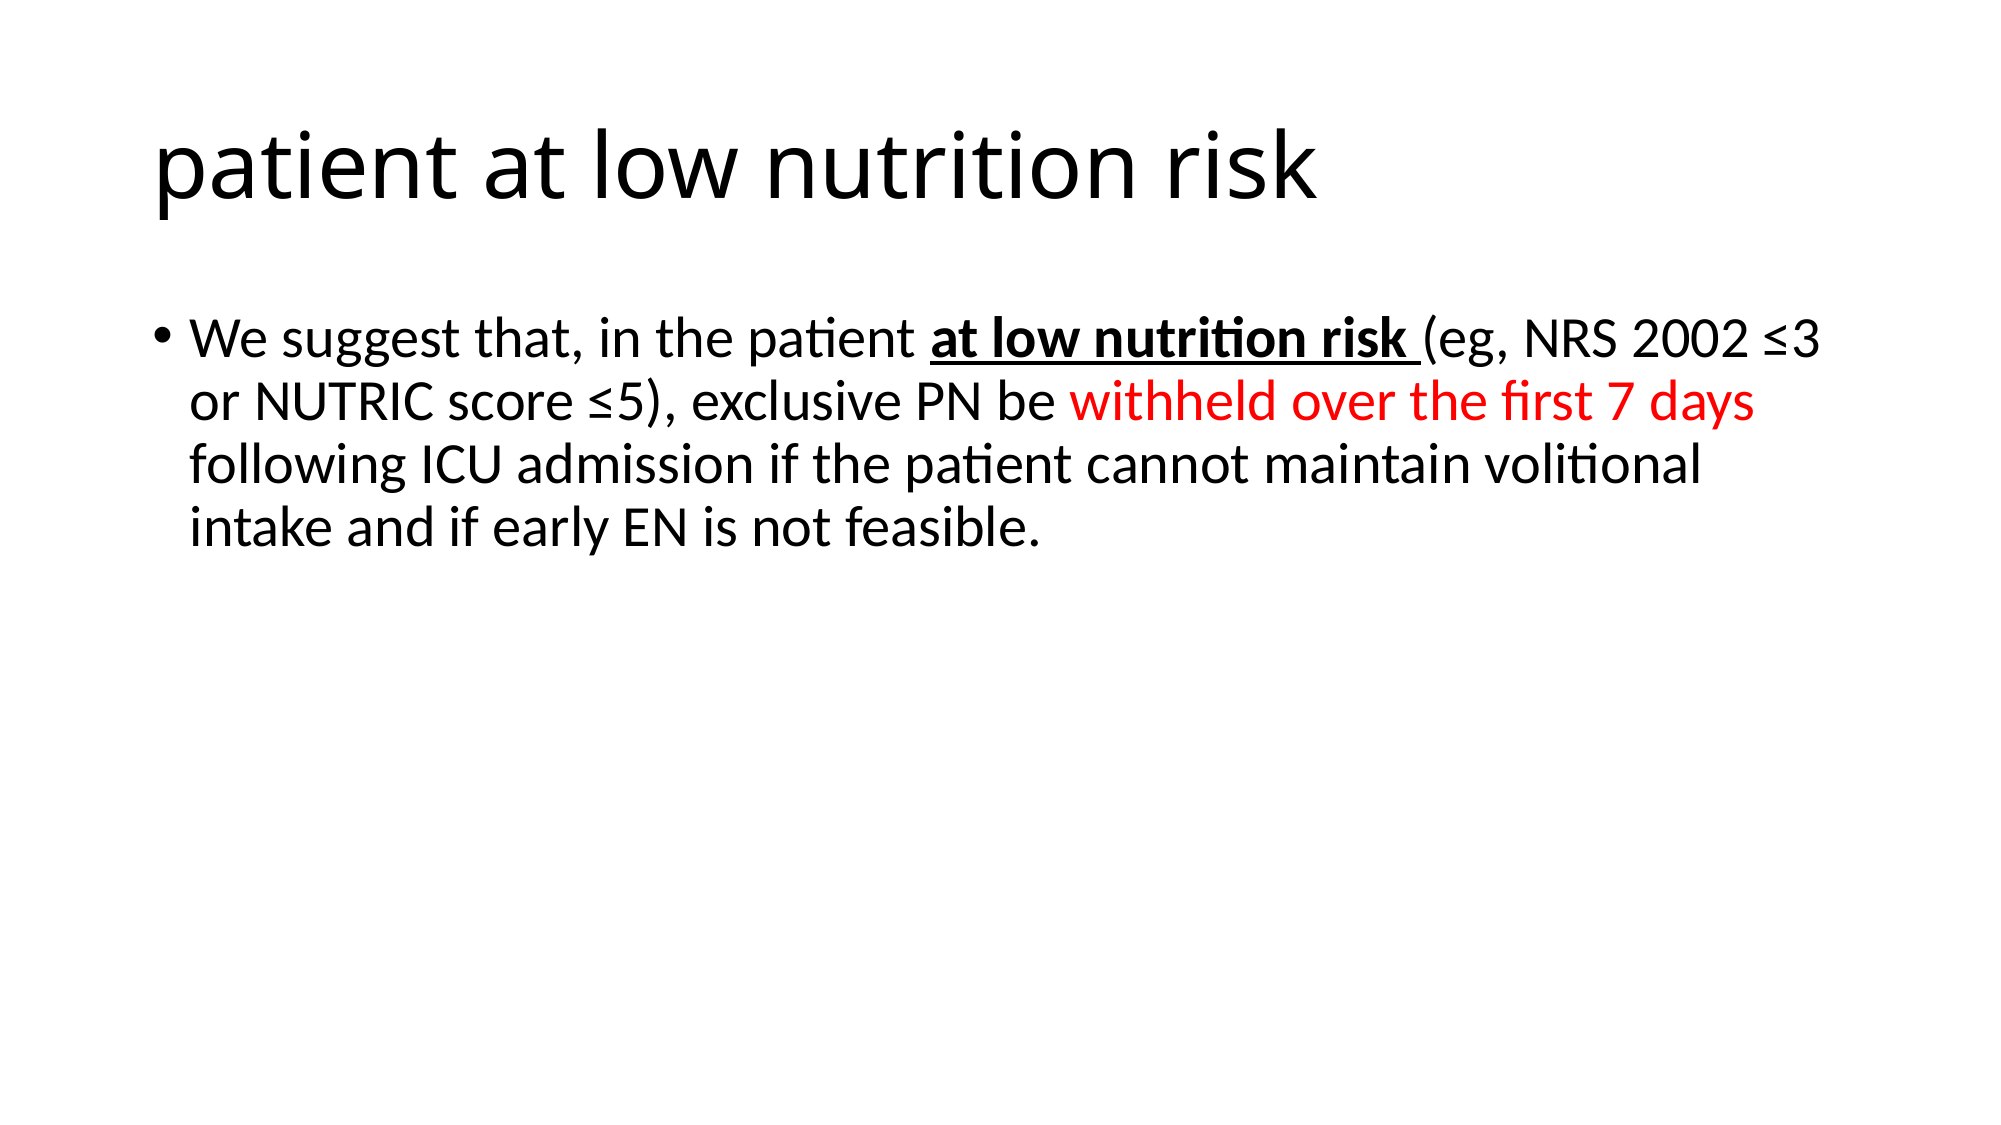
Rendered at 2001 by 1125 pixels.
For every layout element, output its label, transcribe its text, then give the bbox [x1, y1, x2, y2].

list We suggest that, in the patient at low nutrition risk (eg, NRS 2002 ≤3 or NUTRIC score ≤5), exclusive PN be withheld over the first 7 days following ICU admission if the patient cannot maintain volitional intake and if early EN is not feasible. [137, 299, 1863, 1014]
title patient at low nutrition risk [137, 59, 1863, 278]
